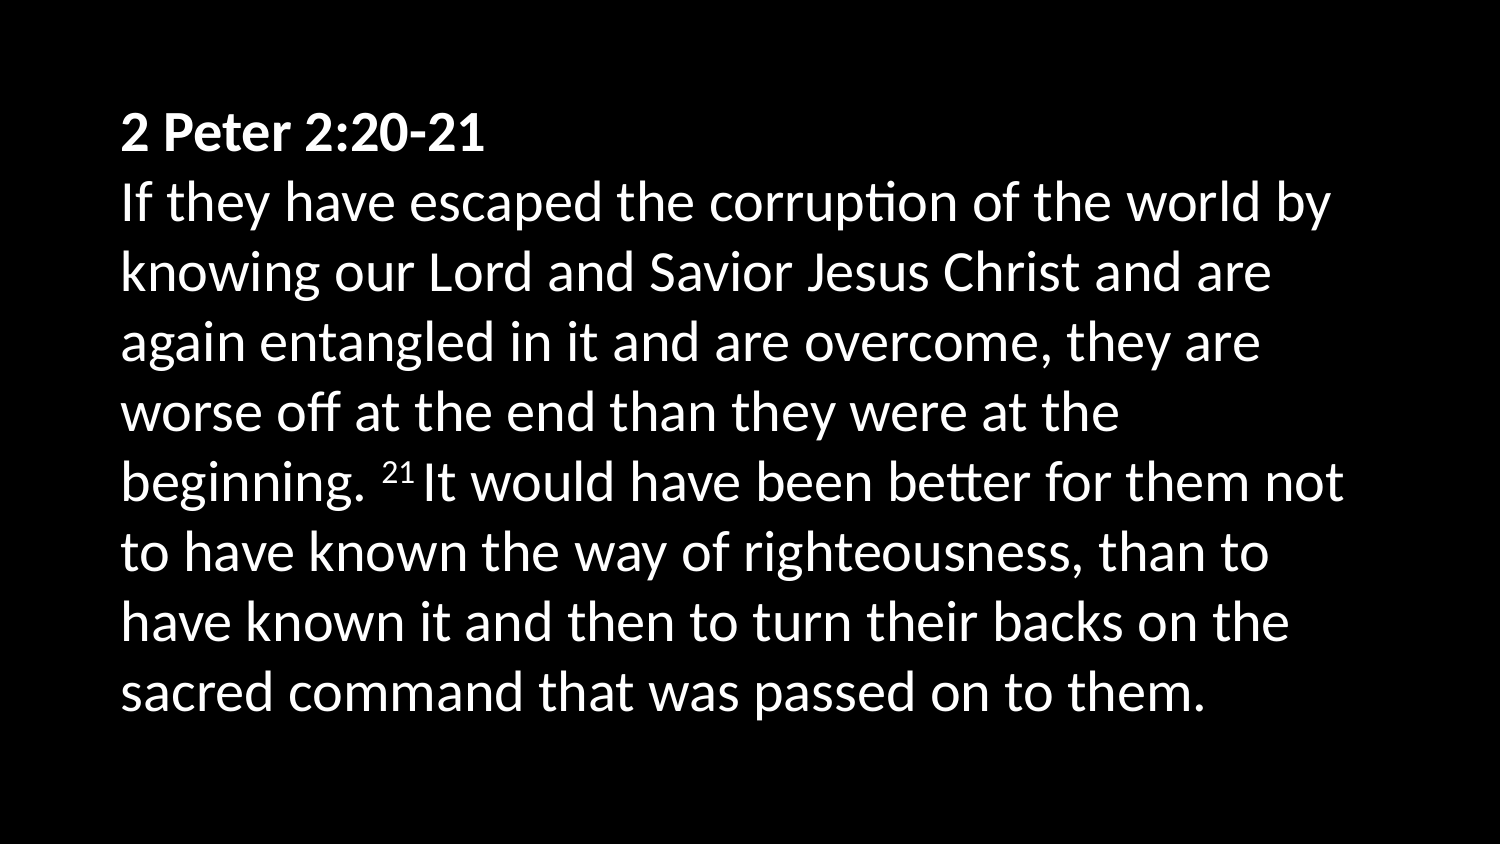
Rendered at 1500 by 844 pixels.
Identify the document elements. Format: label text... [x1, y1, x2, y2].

text_box 2 Peter 2:20-21 If they have escaped the corruption of the world by knowing our Lord and Savior Jesus Christ and are again entangled in it and are overcome, they are worse off at the end than they were at the beginning. 21 It would have been better for them not to have known the way of righteousness, than to have known it and then to turn their backs on the sacred command that was passed on to them. [105, 85, 1411, 731]
